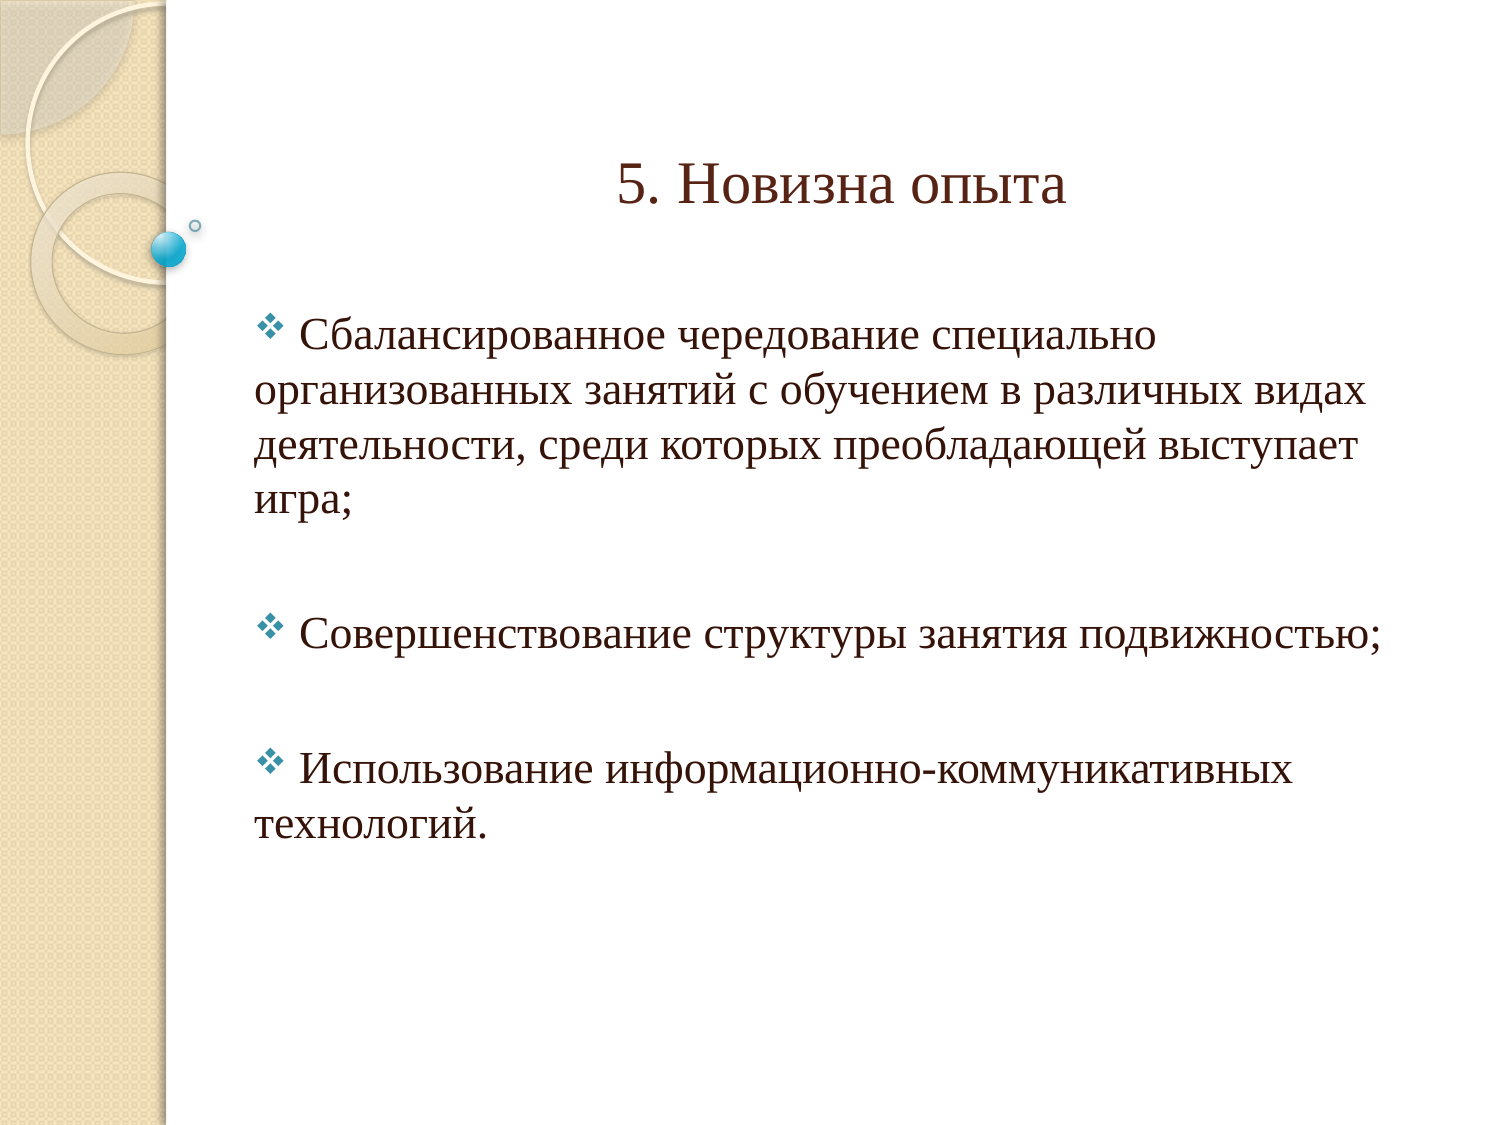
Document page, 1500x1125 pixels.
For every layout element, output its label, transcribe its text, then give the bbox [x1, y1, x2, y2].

title 5. Новизна опыта [234, 59, 1450, 223]
subtitle Сбалансированное чередование специально организованных занятий с обучением в различных видах деятельности, среди которых преобладающей выступает игра; Совершенствование структуры занятия подвижностью; Использование информационно-коммуникативных технологий. [234, 303, 1450, 961]
